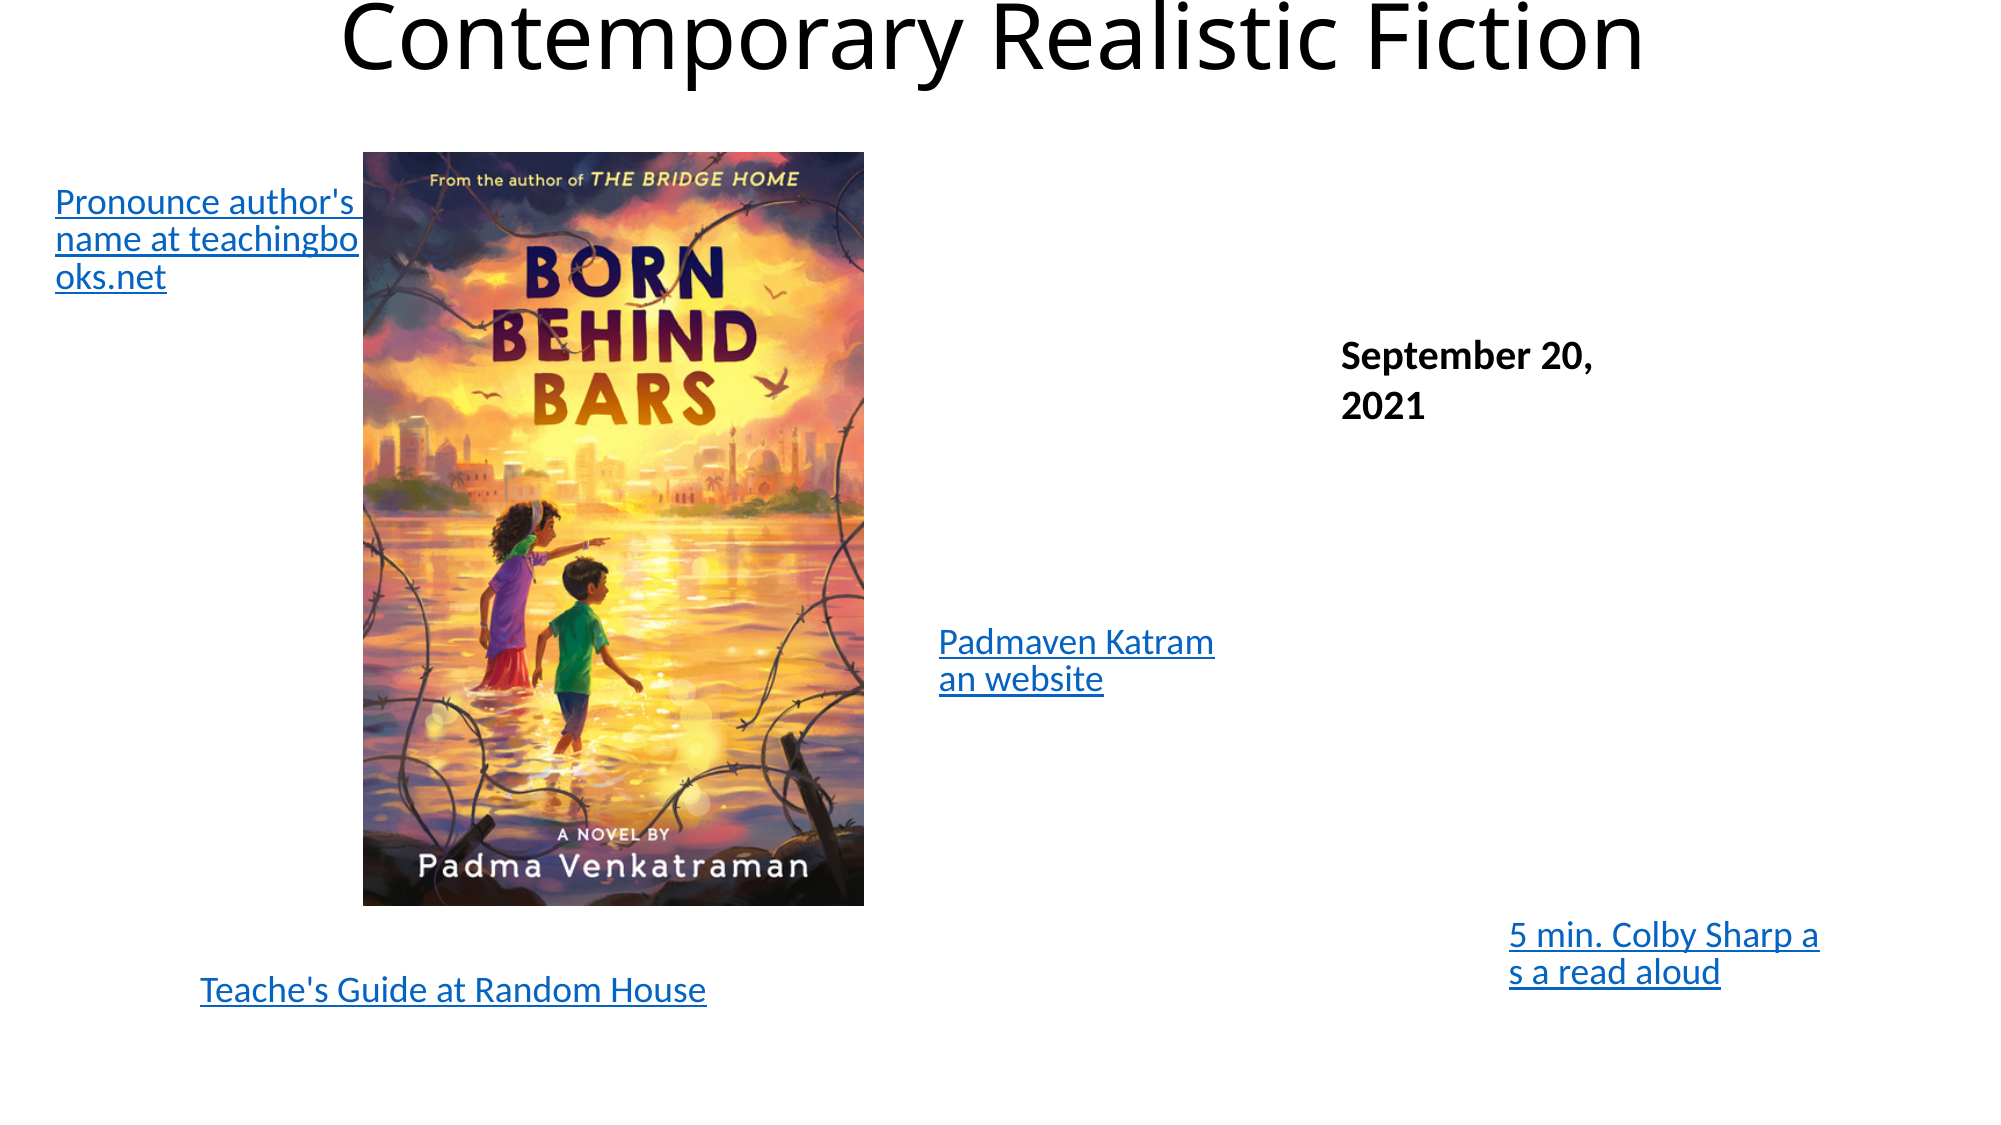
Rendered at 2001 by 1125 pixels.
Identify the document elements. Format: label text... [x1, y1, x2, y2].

text_box Pronounce author's name at teachingbooks.net [40, 169, 363, 229]
text_box September 20, 2021 [1326, 320, 1675, 436]
text_box Teache's Guide at Random House [185, 957, 723, 1018]
title Contemporary Realistic Fiction [324, 0, 1675, 134]
picture [363, 152, 864, 906]
text_box Padmaven Katraman website [923, 609, 1240, 669]
text_box 5 min. Colby Sharp as a read aloud [1493, 902, 1849, 963]
